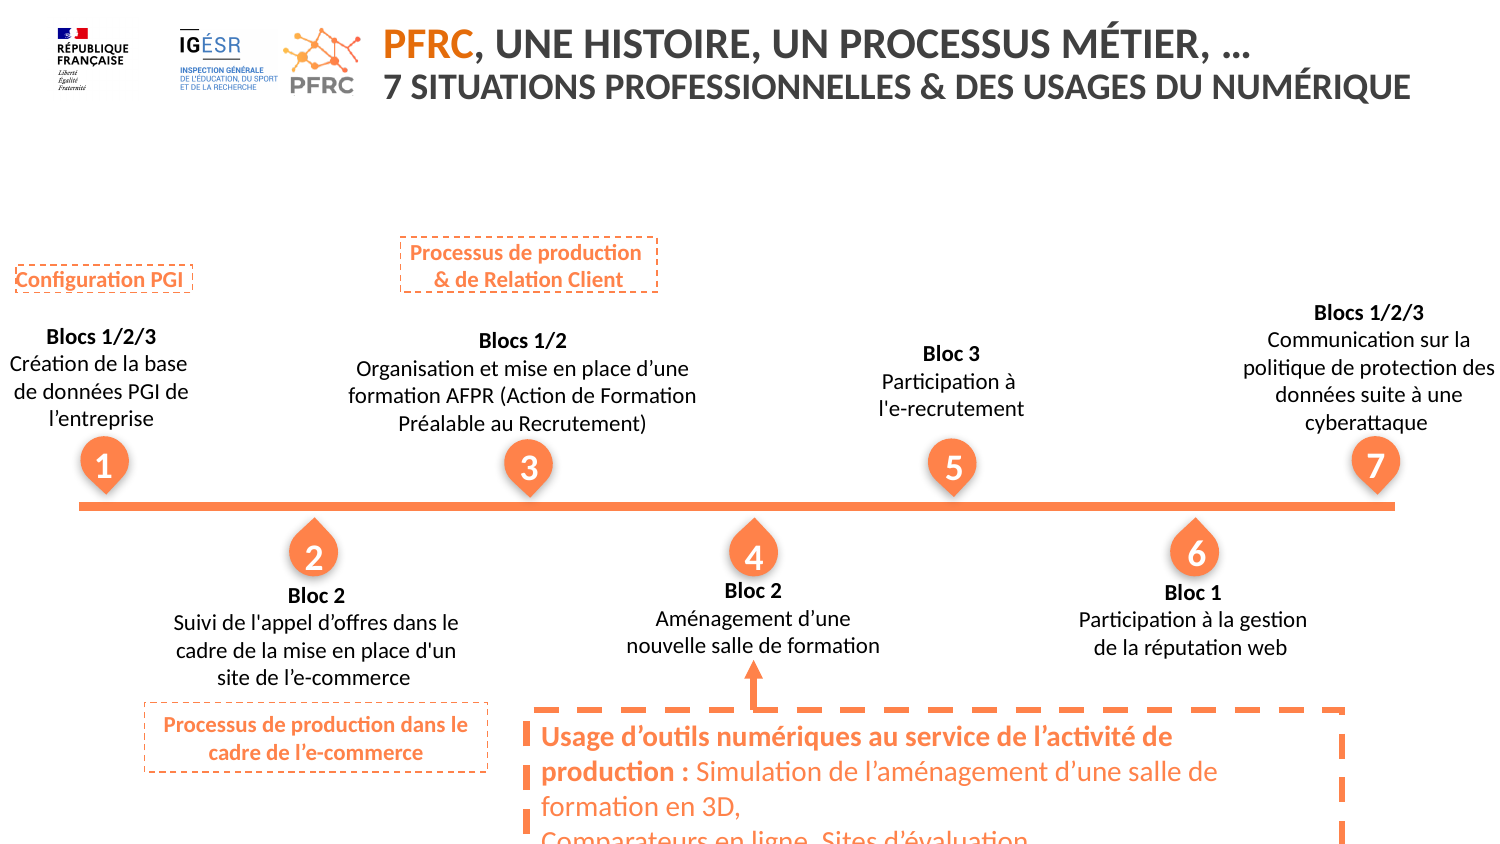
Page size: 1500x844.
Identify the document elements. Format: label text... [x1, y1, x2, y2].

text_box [0, 289, 1500, 700]
picture [180, 19, 363, 96]
picture [47, 17, 139, 101]
text_box Processus de production dans le cadre de l’e-commerce [144, 710, 488, 773]
text_box Configuration PGI [15, 265, 193, 287]
text_box Processus de production & de Relation Client [400, 237, 658, 287]
text_box PFRC, UNE HISTOIRE, UN PROCESSUS MÉTIER, … 7 SITUATIONS PROFESSIONNELLES & DES USAGES DU NUMÉRIQUE [383, 20, 1500, 127]
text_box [526, 659, 1343, 832]
